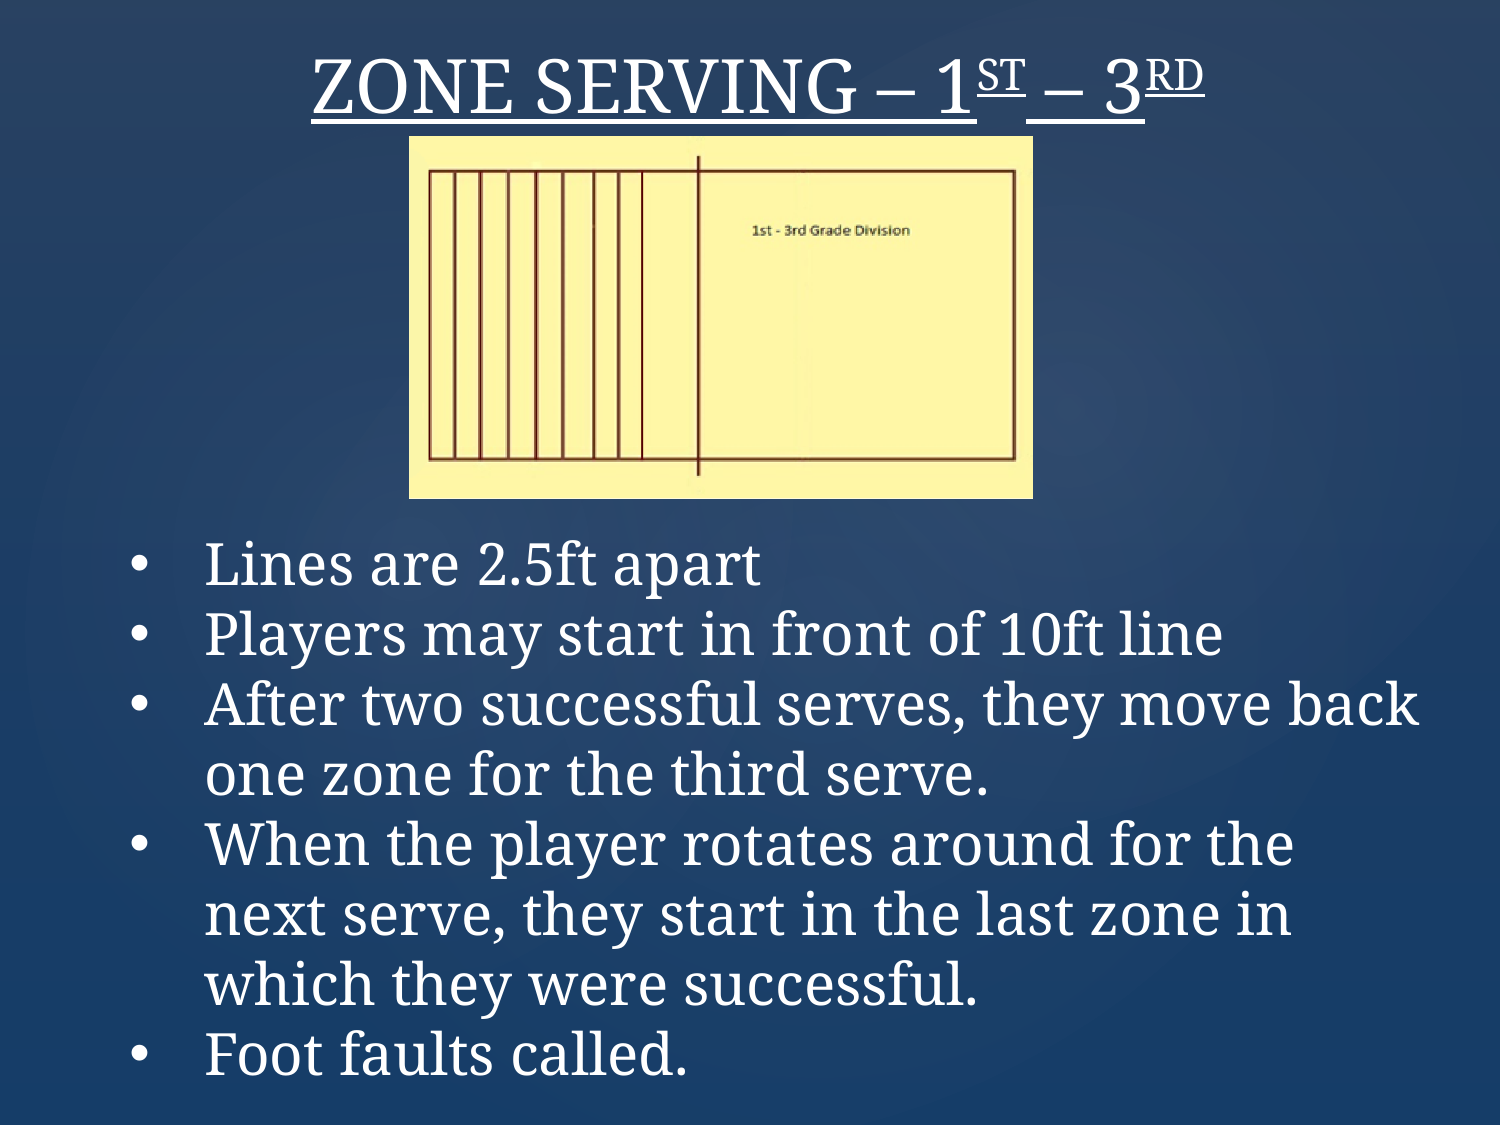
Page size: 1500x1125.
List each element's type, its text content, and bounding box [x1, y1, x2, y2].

text_box ZONE SERVING – 1ST – 3RD [96, 30, 1420, 136]
text_box Lines are 2.5ft apart Players may start in front of 10ft line After two successful serves, they move back one zone for the third serve. When the player rotates around for the next serve, they start in the last zone in which they were successful. Foot faults called. [114, 520, 1438, 1095]
picture [409, 136, 1033, 499]
